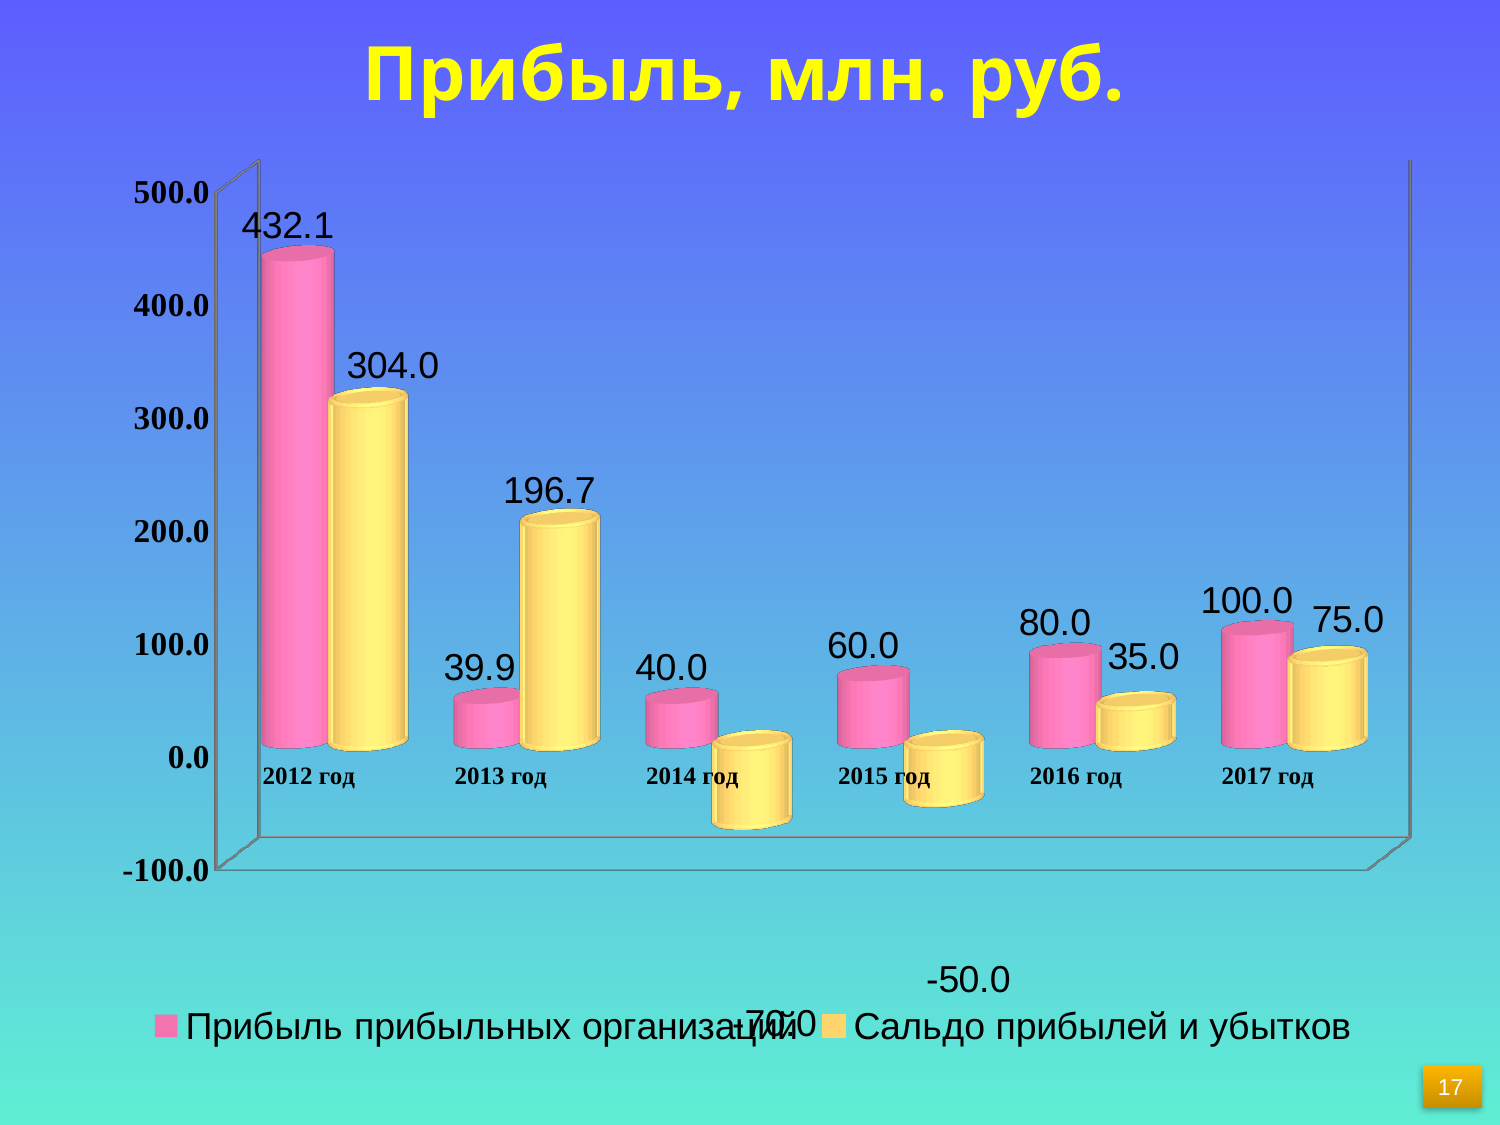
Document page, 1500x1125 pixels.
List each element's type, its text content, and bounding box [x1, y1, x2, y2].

text_box 17 [1423, 1065, 1483, 1108]
chart [70, 140, 1437, 1055]
title Прибыль, млн. руб. [23, 23, 1466, 118]
